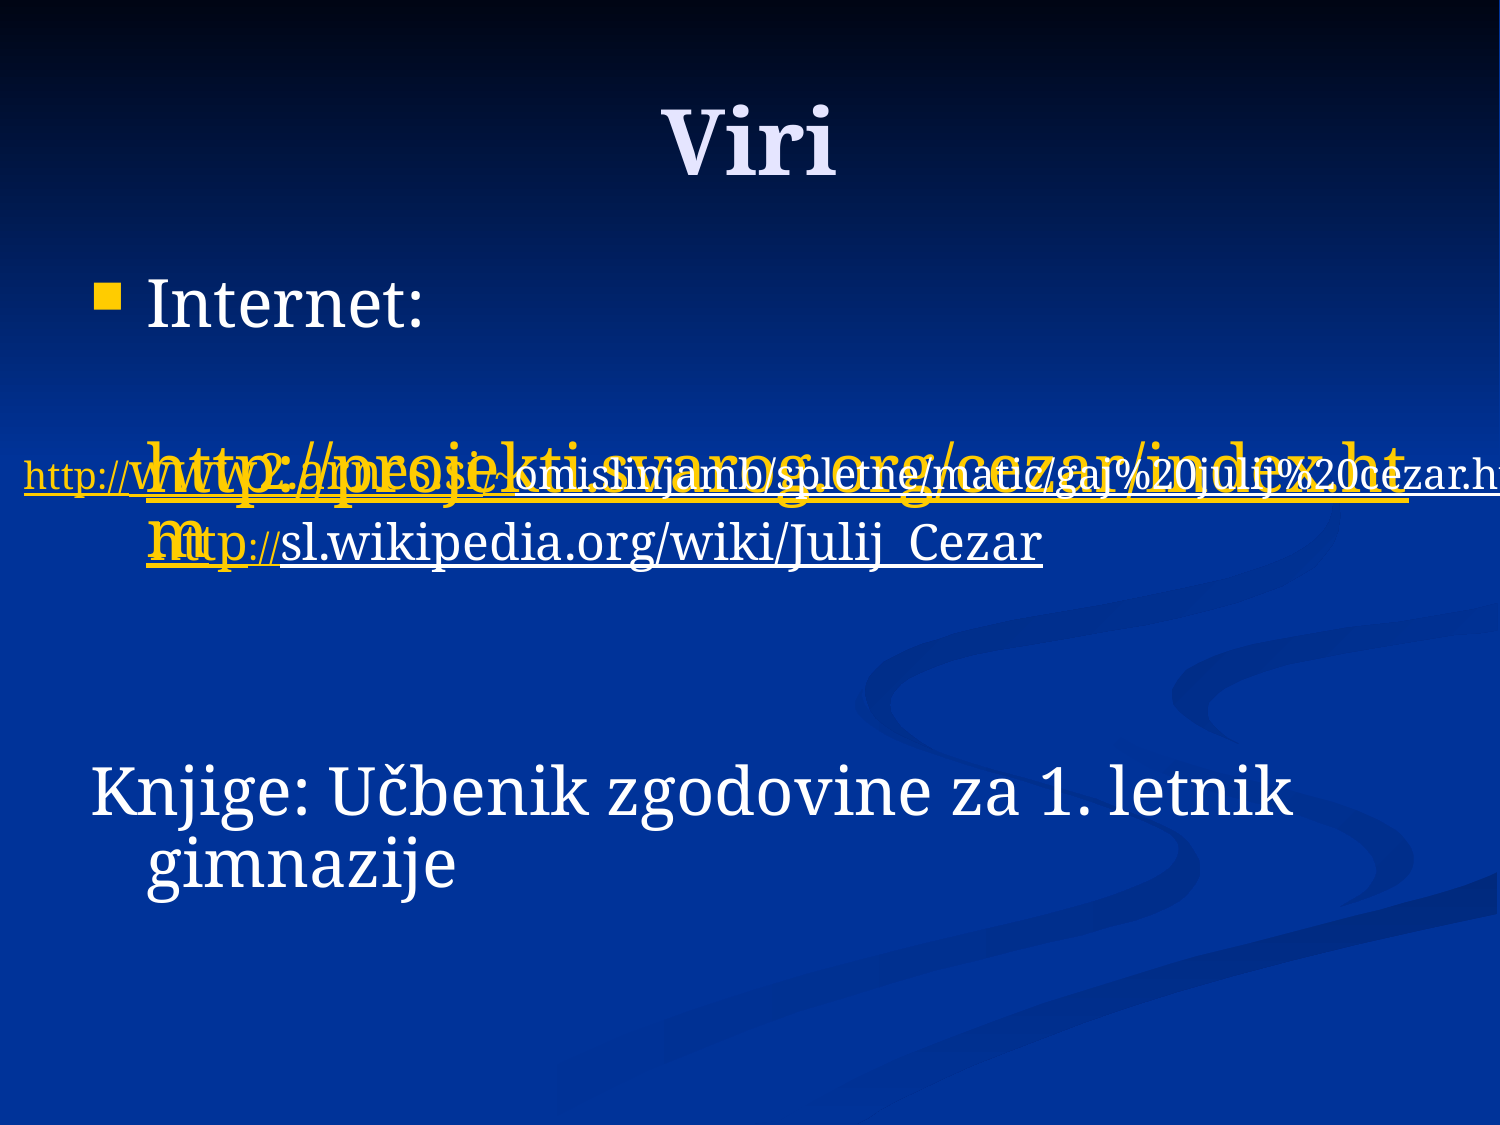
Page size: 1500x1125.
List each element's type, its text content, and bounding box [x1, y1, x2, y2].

list Internet: http://projekti.svarog.org/cezar/index.htm Knjige: Učbenik zgodovine za 1. letnik gimnazije [75, 262, 1425, 432]
title Viri [75, 45, 1425, 233]
text_box http://sl.wikipedia.org/wiki/Julij_Cezar [135, 516, 1294, 587]
list Internet: http://projekti.svarog.org/cezar/index.htm Knjige: Učbenik zgodovine za 1. letnik gimnazije [75, 516, 1425, 1005]
text_box http://www2.arnes.si/~omislinjamb/spletne/matic/gaj%20julij%20cezar.htm [8, 432, 1500, 516]
